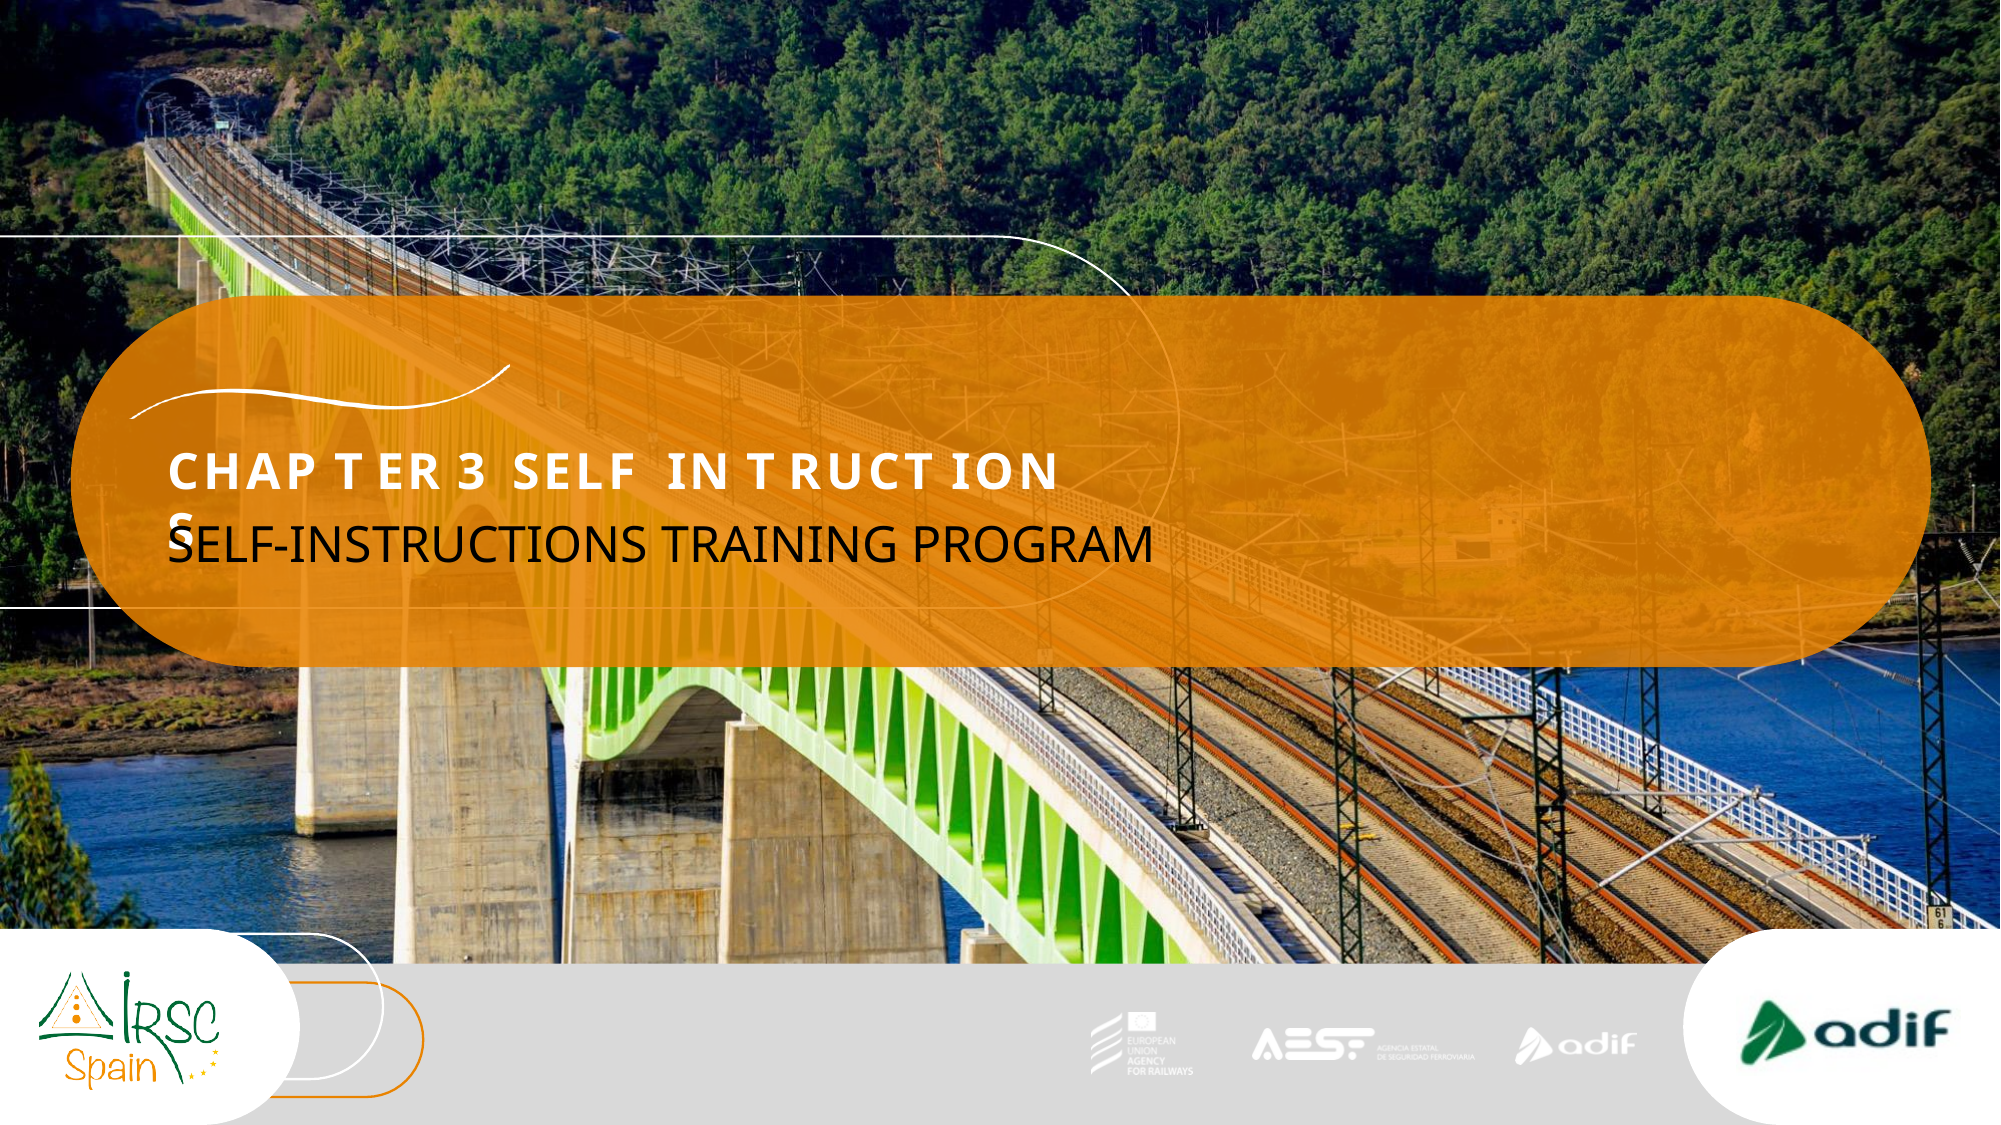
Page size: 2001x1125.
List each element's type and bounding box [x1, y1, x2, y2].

text_box [0, 928, 2000, 1125]
text_box [0, 0, 2000, 927]
